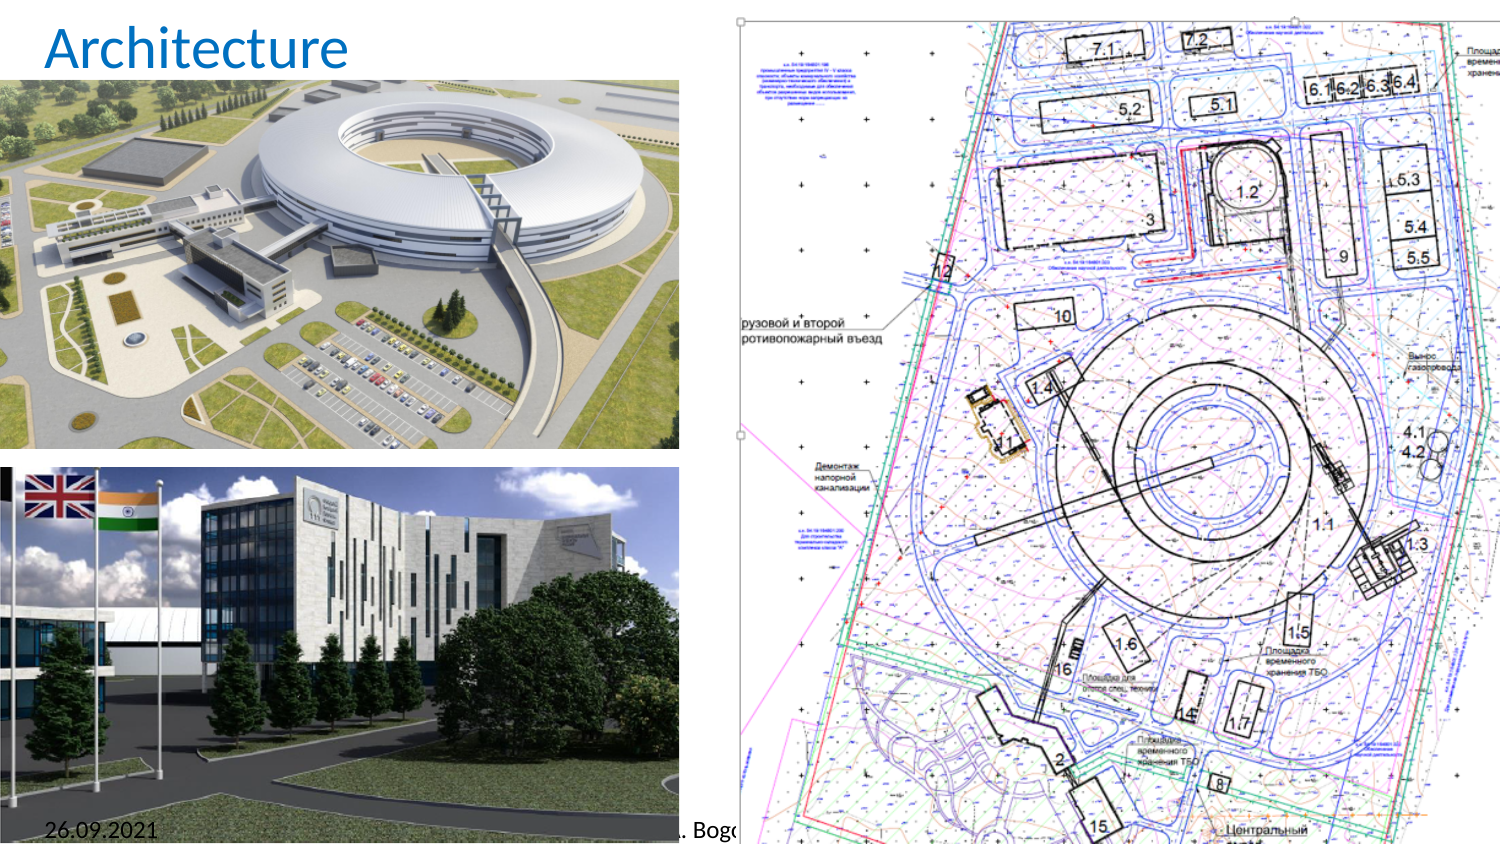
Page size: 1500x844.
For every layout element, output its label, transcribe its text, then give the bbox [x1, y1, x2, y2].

picture [736, 16, 1500, 844]
picture [0, 78, 680, 449]
footer A. Bogomyagkov [684, 814, 731, 844]
title Architecture [29, 0, 1471, 89]
picture [0, 466, 680, 844]
